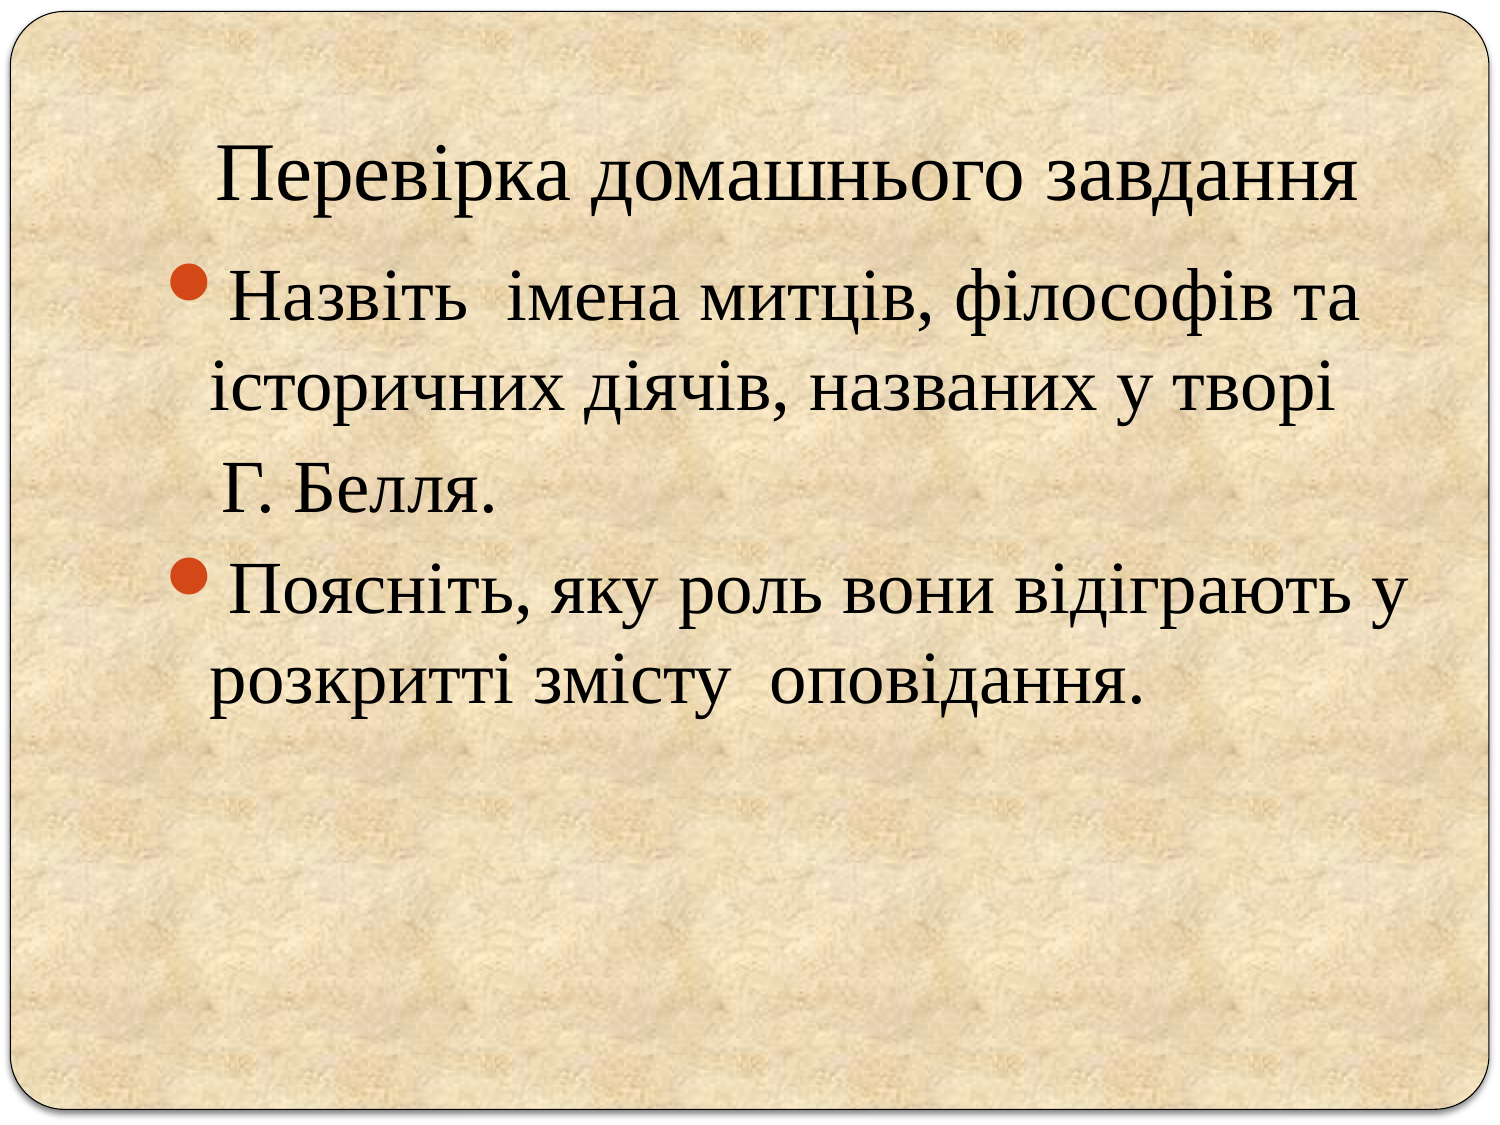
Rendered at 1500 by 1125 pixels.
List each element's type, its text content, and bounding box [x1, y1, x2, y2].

list Назвіть імена митців, філософів та історичних діячів, названих у творі Г. Белля. Поясніть, яку роль вони відіграють у розкритті змісту оповідання. [149, 237, 1426, 988]
title Перевірка домашнього завдання [149, 44, 1426, 233]
picture [11, 12, 1488, 1108]
